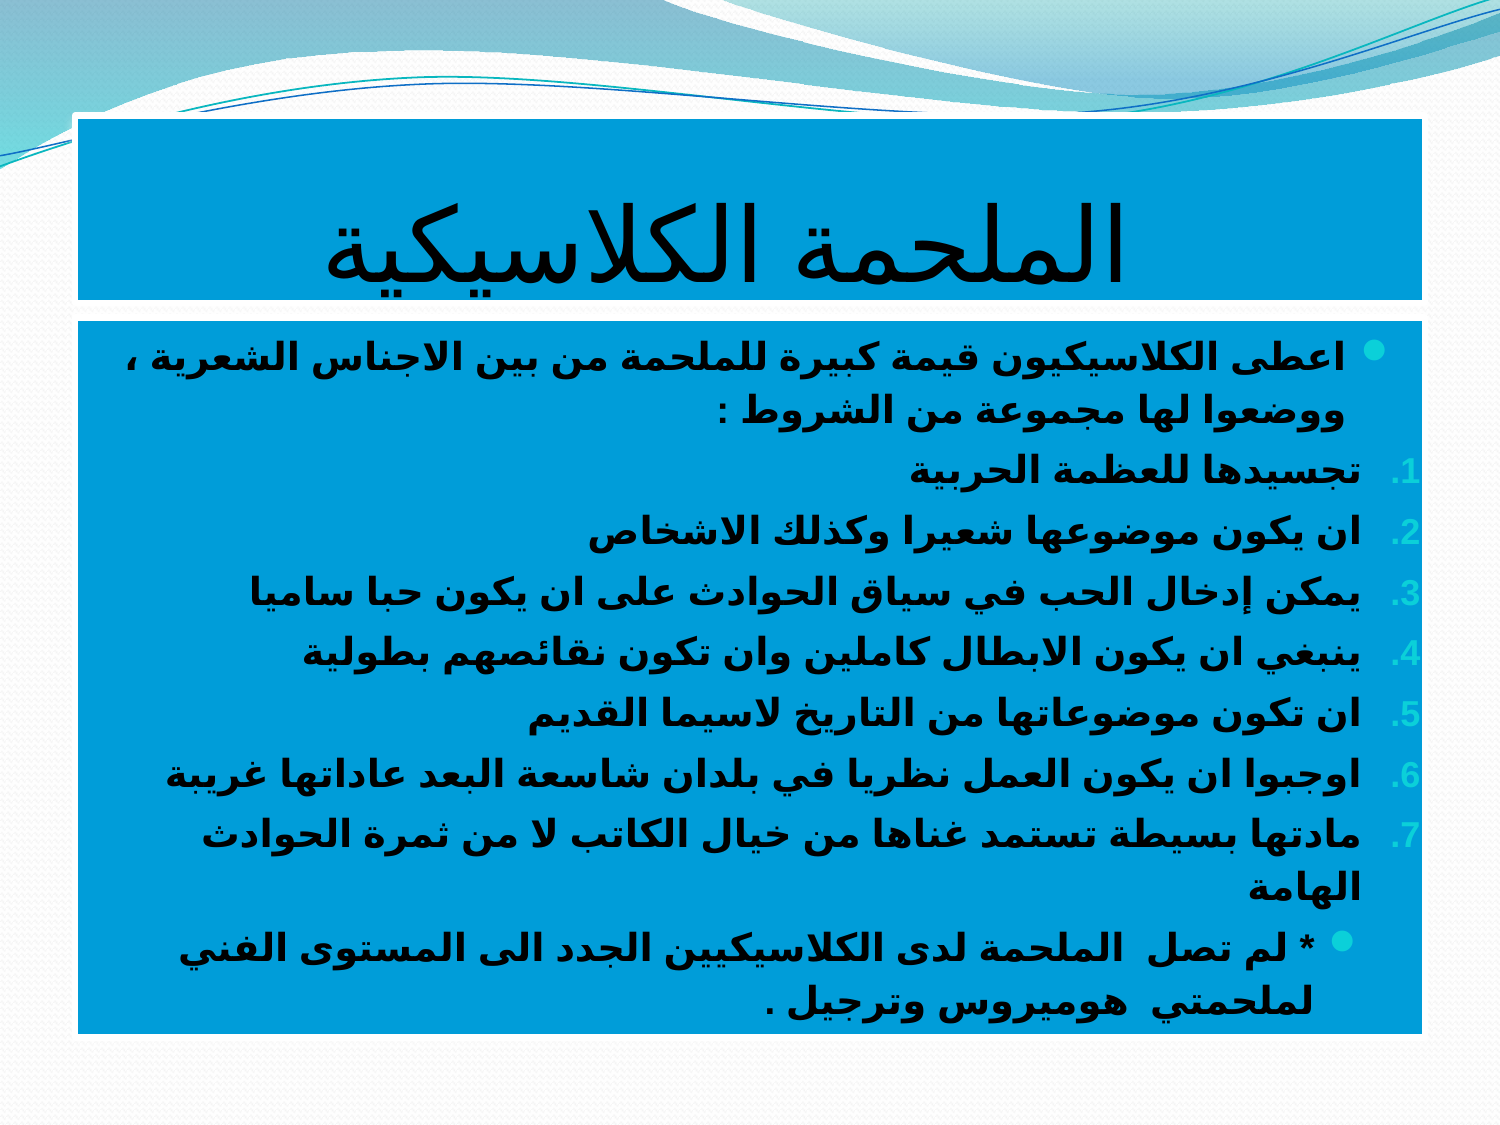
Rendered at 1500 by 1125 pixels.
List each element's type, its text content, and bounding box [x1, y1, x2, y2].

list اعطى الكلاسيكيون قيمة كبيرة للملحمة من بين الاجناس الشعرية ، ووضعوا لها مجموعة من الشروط : تجسيدها للعظمة الحربية ان يكون موضوعها شعيرا وكذلك الاشخاص يمكن إدخال الحب في سياق الحوادث على ان يكون حبا ساميا ينبغي ان يكون الابطال كاملين وان تكون نقائصهم بطولية ان تكون موضوعاتها من التاريخ لاسيما القديم اوجبوا ان يكون العمل نظريا في بلدان شاسعة البعد عاداتها غريبة مادتها بسيطة تستمد غناها من خيال الكاتب لا من ثمرة الحوادث الهامة * لم تصل الملحمة لدى الكلاسيكيين الجدد الى المستوى الفني لملحمتي هوميروس وترجيل . [72, 314, 1428, 1041]
title الملحمة الكلاسيكية [72, 112, 1428, 306]
